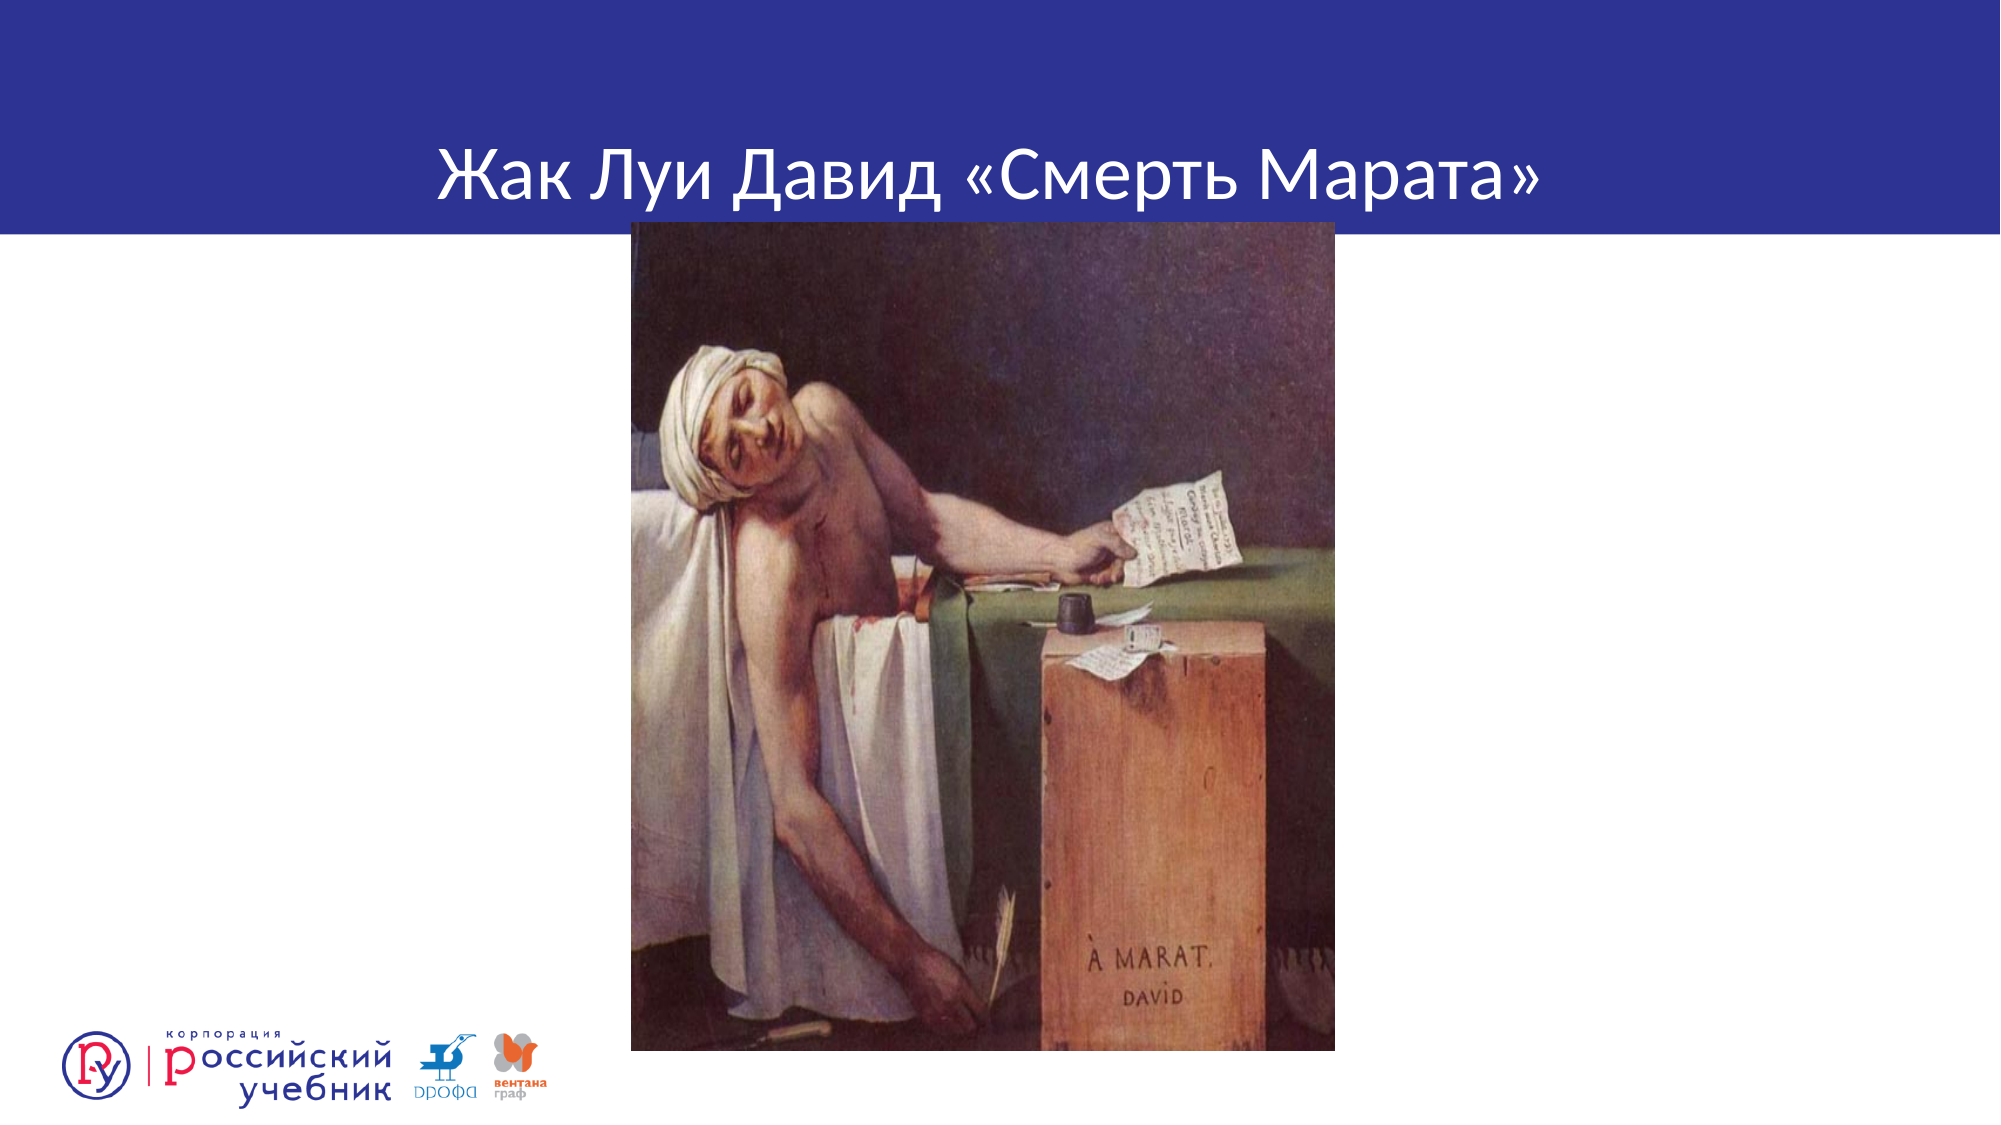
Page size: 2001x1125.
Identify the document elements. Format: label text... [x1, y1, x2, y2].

picture [631, 222, 1336, 1051]
picture [62, 1031, 547, 1109]
title Жак Луи Давид «Смерть Марата» [99, 35, 1900, 223]
